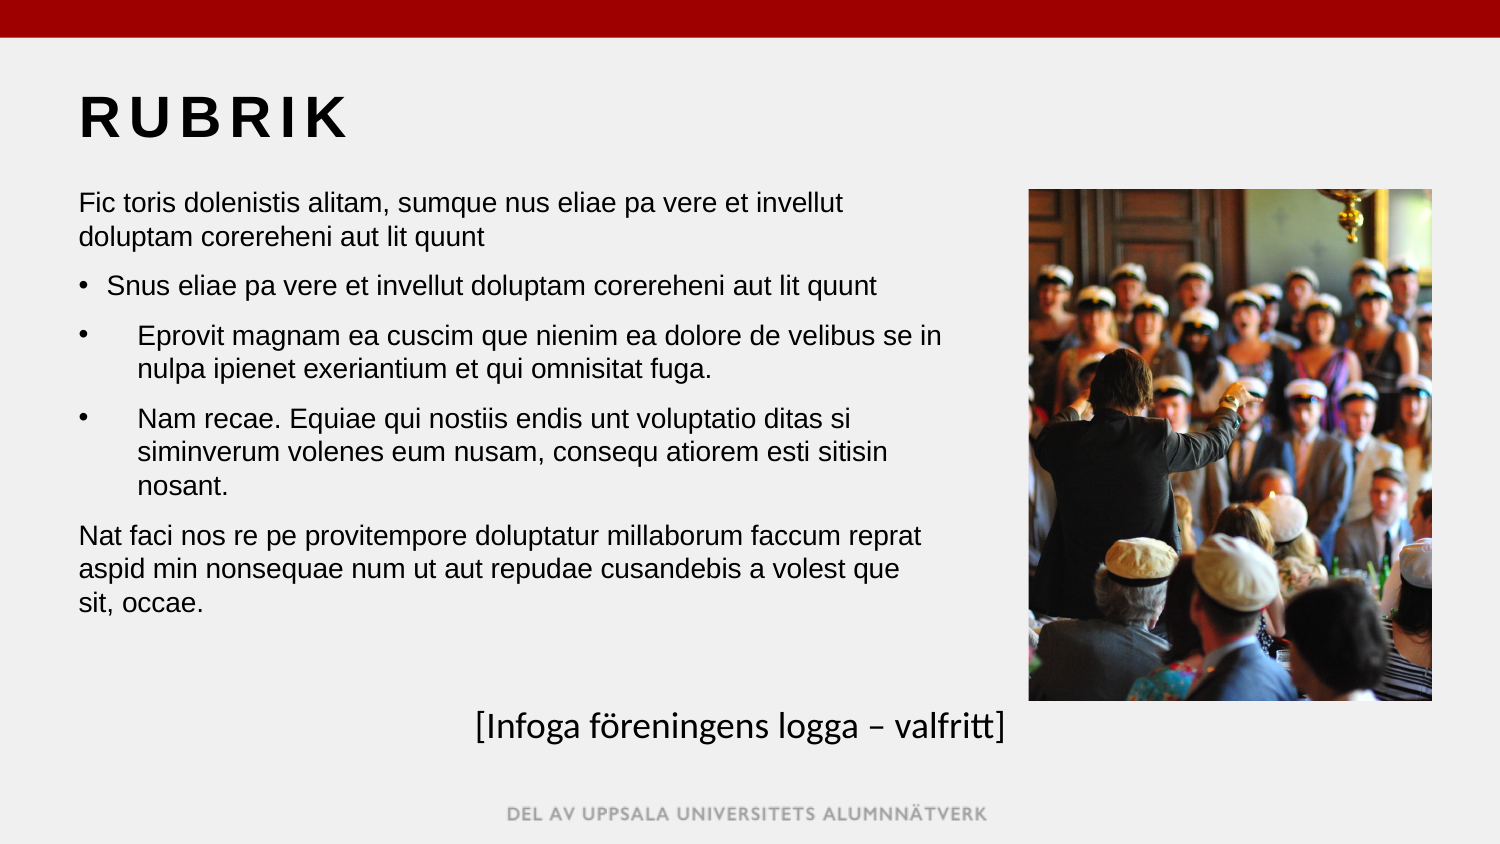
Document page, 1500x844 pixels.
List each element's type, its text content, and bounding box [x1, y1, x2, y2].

title rubrik [63, 71, 1138, 175]
list Fic toris dolenistis alitam, sumque nus eliae pa vere et invellut doluptam corereheni aut lit quunt Snus eliae pa vere et invellut doluptam corereheni aut lit quunt Eprovit magnam ea cuscim que nienim ea dolore de velibus se in nulpa ipienet exeriantium et qui omnisitat fuga. Nam recae. Equiae qui nostiis endis unt voluptatio ditas si siminverum volenes eum nusam, consequ atiorem esti sitisin nosant. Nat faci nos re pe provitempore doluptatur millaborum faccum reprat aspid min nonsequae num ut aut repudae cusandebis a volest que sit, occae. [63, 177, 959, 689]
picture [460, 189, 1432, 782]
